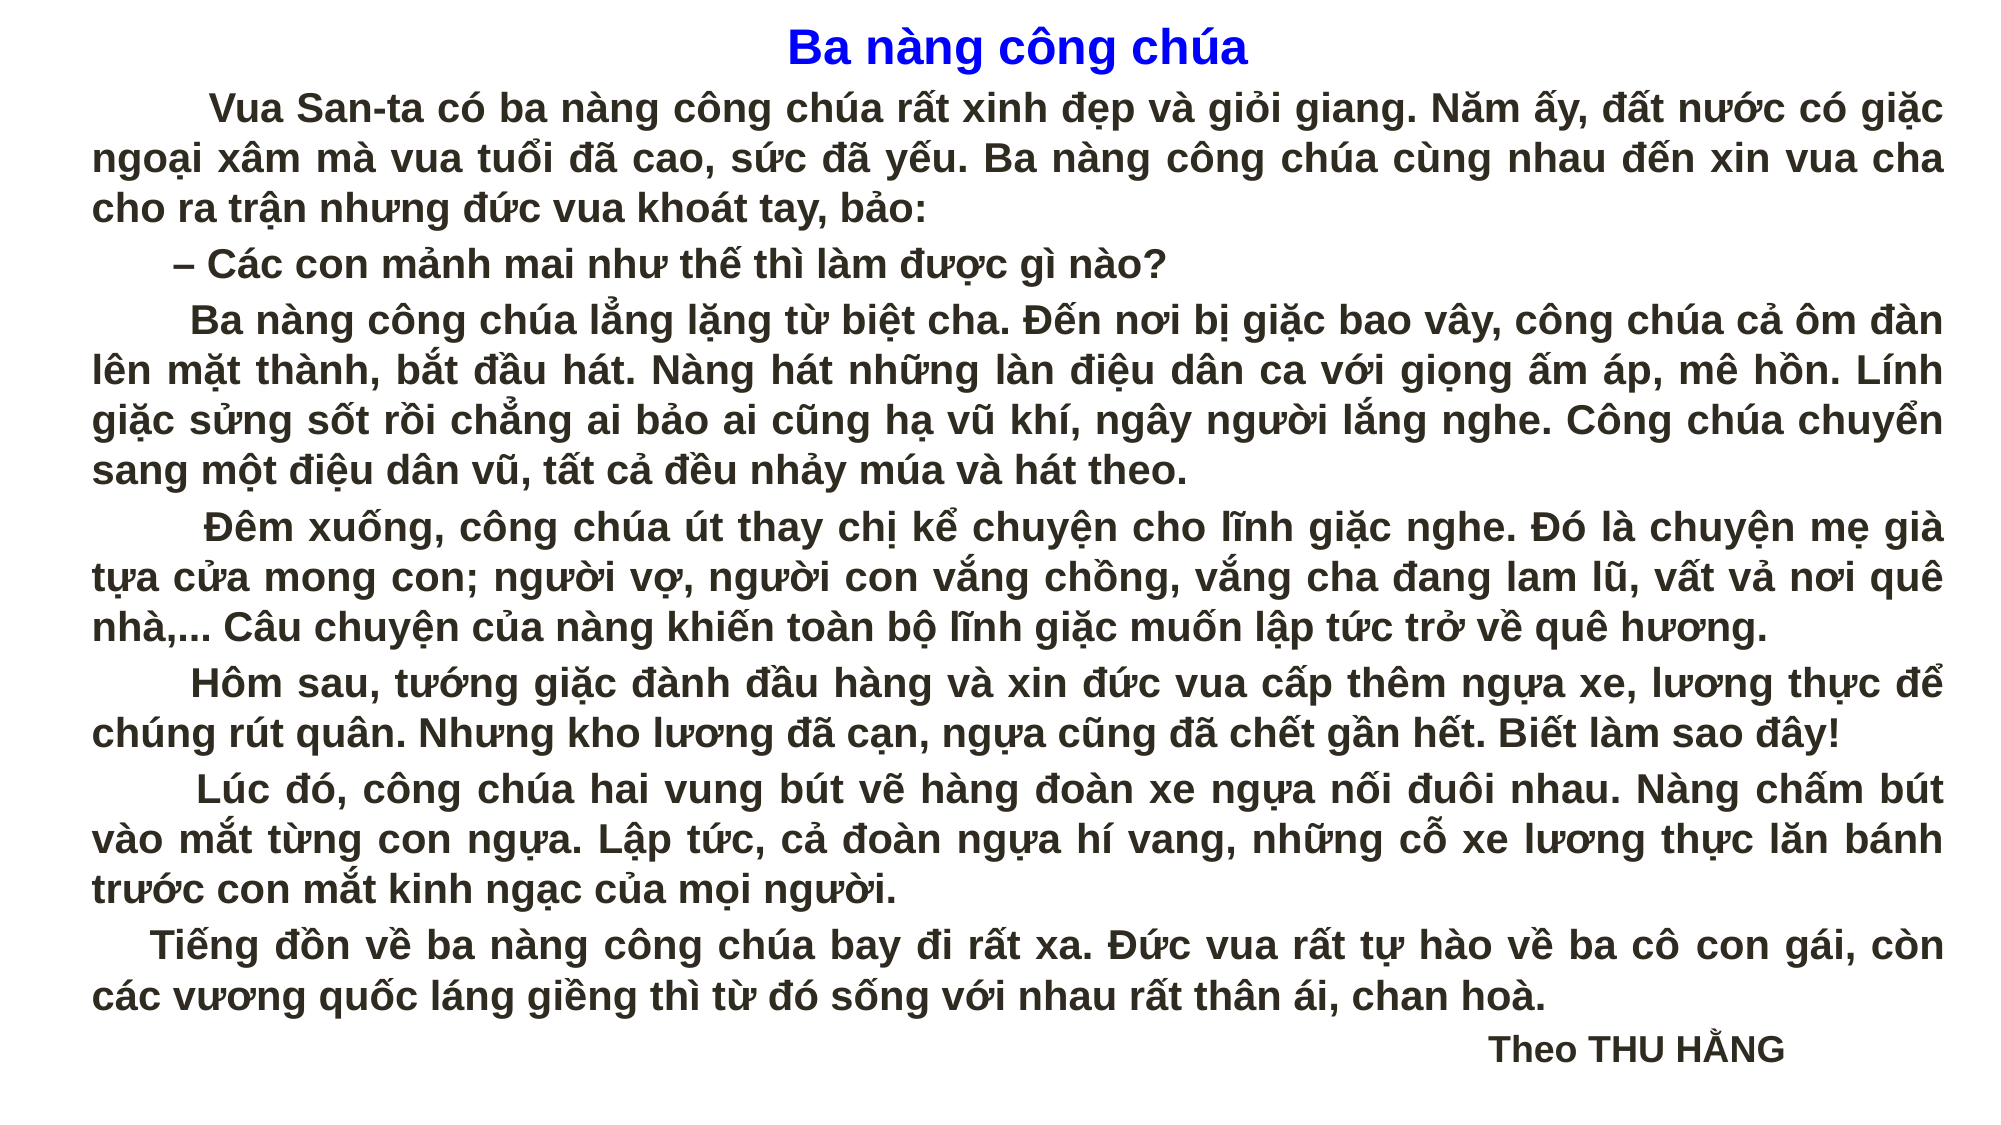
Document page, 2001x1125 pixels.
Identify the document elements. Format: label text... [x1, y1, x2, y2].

text_box Ba nàng công chúa Vua San-ta có ba nàng công chúa rất xinh đẹp và giỏi giang. Năm ấy, đất nước có giặc ngoại xâm mà vua tuổi đã cao, sức đã yếu. Ba nàng công chúa cùng nhau đến xin vua cha cho ra trận nhưng đức vua khoát tay, bảo: – Các con mảnh mai như thế thì làm được gì nào? Ba nàng công chúa lẳng lặng từ biệt cha. Đến nơi bị giặc bao vây, công chúa cả ôm đàn lên mặt thành, bắt đầu hát. Nàng hát những làn điệu dân ca với giọng ấm áp, mê hồn. Lính giặc sửng sốt rồi chẳng ai bảo ai cũng hạ vũ khí, ngây người lắng nghe. Công chúa chuyển sang một điệu dân vũ, tất cả đều nhảy múa và hát theo. Đêm xuống, công chúa út thay chị kể chuyện cho lĩnh giặc nghe. Đó là chuyện mẹ già tựa cửa mong con; người vợ, người con vắng chồng, vắng cha đang lam lũ, vất vả nơi quê nhà,... Câu chuyện của nàng khiến toàn bộ lĩnh giặc muốn lập tức trở về quê hương. Hôm sau, tướng giặc đành đầu hàng và xin đức vua cấp thêm ngựa xe, lương thực để chúng rút quân. Nhưng kho lương đã cạn, ngựa cũng đã chết gần hết. Biết làm sao đây! Lúc đó, công chúa hai vung bút vẽ hàng đoàn xe ngựa nối đuôi nhau. Nàng chấm bút vào mắt từng con ngựa. Lập tức, cả đoàn ngựa hí vang, những cỗ xe lương thực lăn bánh trước con mắt kinh ngạc của mọi người. Tiếng đồn về ba nàng công chúa bay đi rất xa. Đức vua rất tự hào về ba cô con gái, còn các vương quốc láng giềng thì từ đó sống với nhau rất thân ái, chan hoà. Theo THU HẰNG [76, 6, 1960, 1077]
